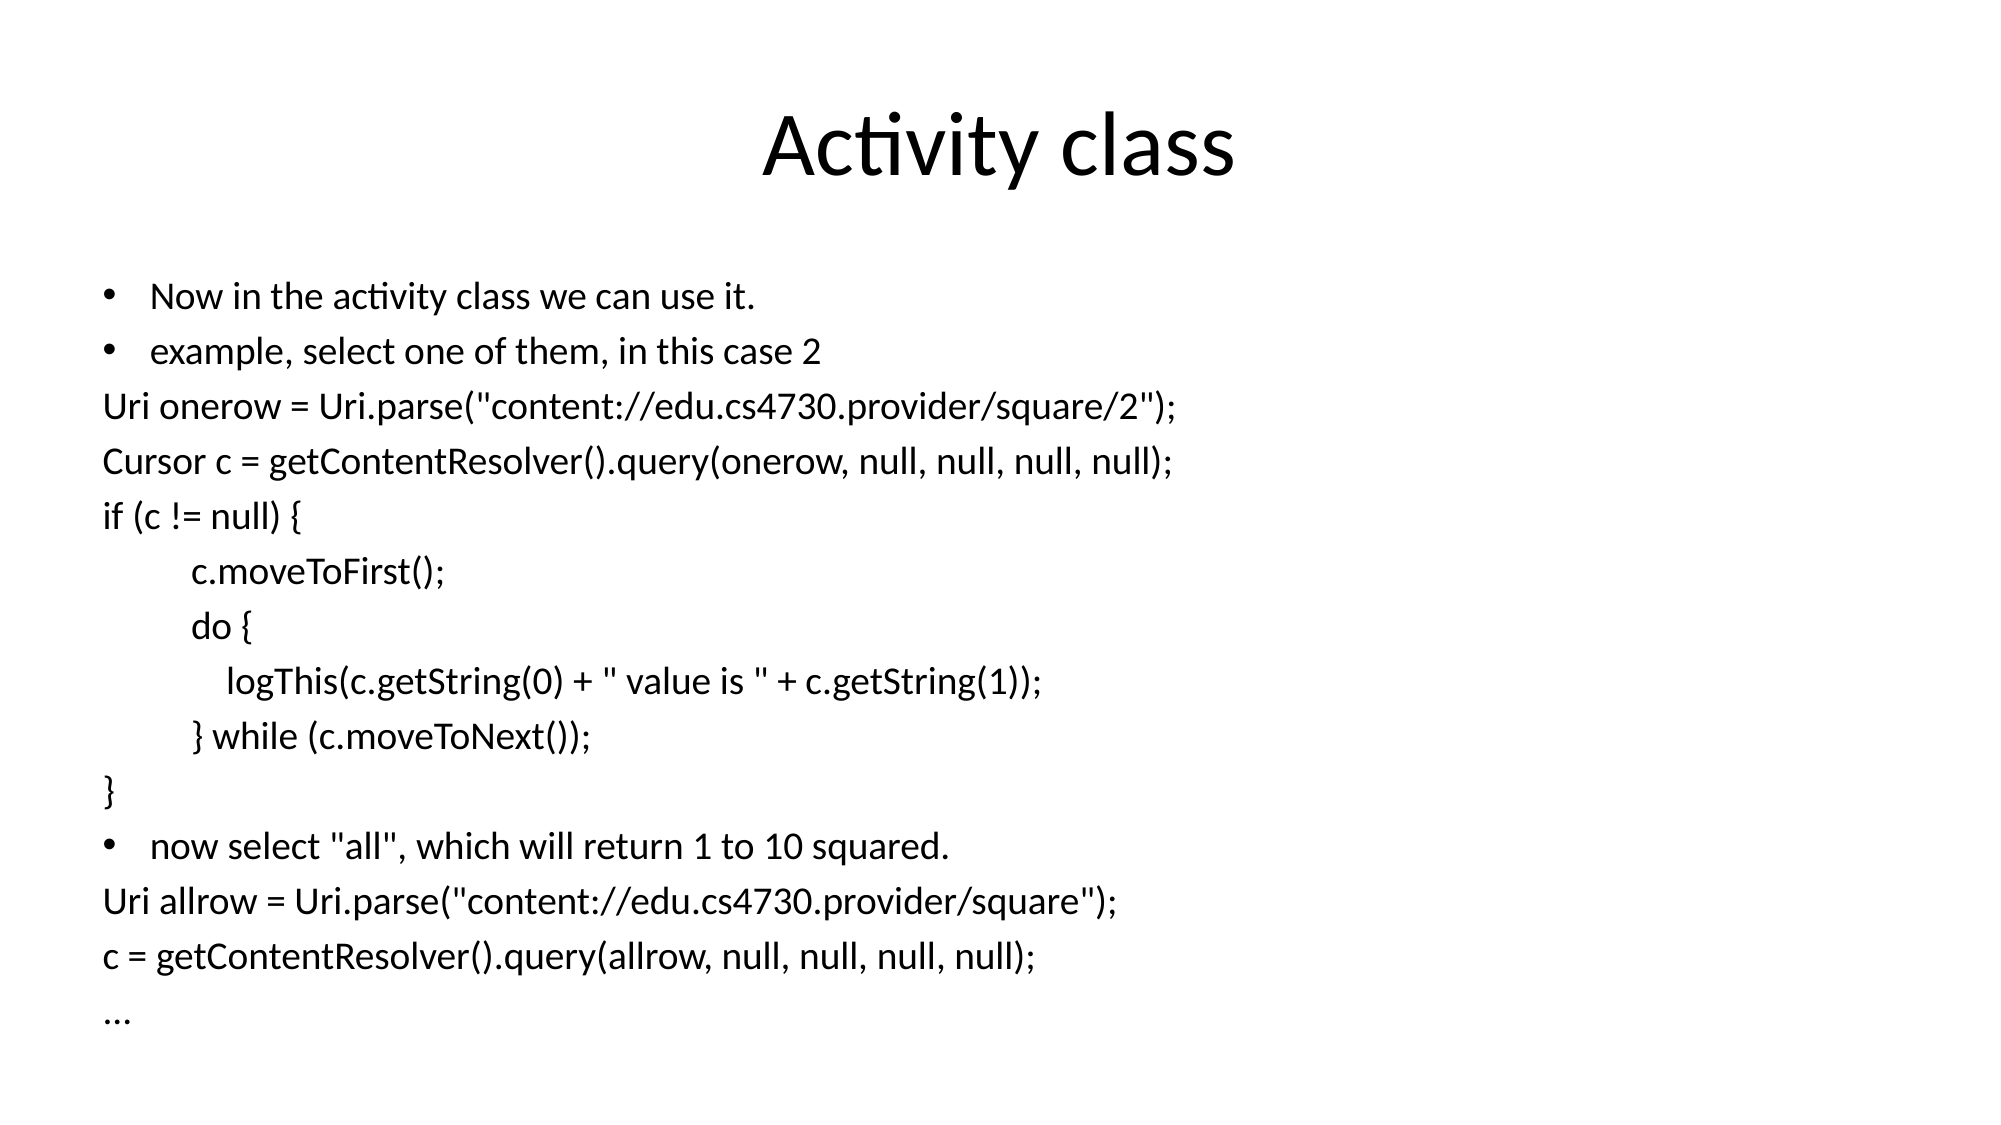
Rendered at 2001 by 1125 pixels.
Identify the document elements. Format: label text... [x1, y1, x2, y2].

list Now in the activity class we can use it. example, select one of them, in this case 2 Uri onerow = Uri.parse("content://edu.cs4730.provider/square/2"); Cursor c = getContentResolver().query(onerow, null, null, null, null); if (c != null) { c.moveToFirst(); do { logThis(c.getString(0) + " value is " + c.getString(1)); } while (c.moveToNext()); } now select "all", which will return 1 to 10 squared. Uri allrow = Uri.parse("content://edu.cs4730.provider/square"); c = getContentResolver().query(allrow, null, null, null, null); ... [87, 262, 1875, 1050]
title Activity class [99, 45, 1900, 233]
